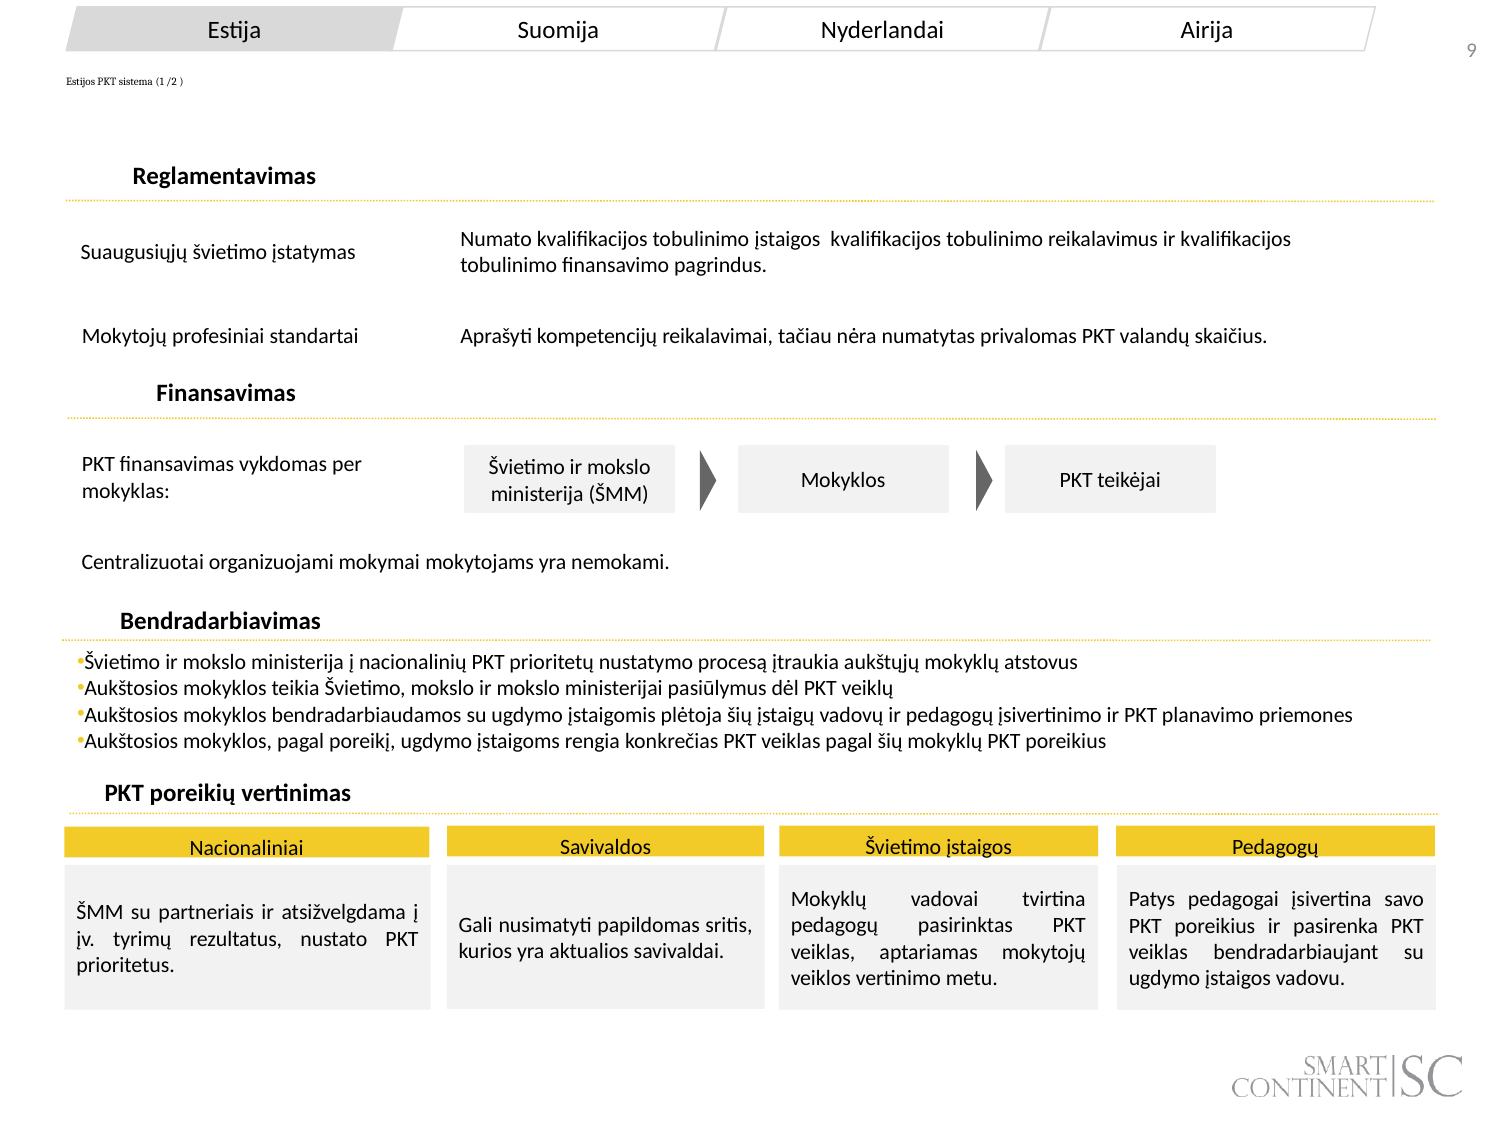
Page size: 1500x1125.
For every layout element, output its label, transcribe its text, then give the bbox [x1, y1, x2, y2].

text_box Centralizuotai organizuojami mokymai mokytojams yra nemokami. [66, 540, 1246, 582]
picture [1232, 1055, 1462, 1097]
text_box Gali nusimatyti papildomas sritis, kurios yra aktualios savivaldai. [445, 863, 767, 1011]
text_box Suomija [388, 4, 725, 53]
text_box Nyderlandai [712, 4, 1049, 53]
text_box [64, 141, 1436, 207]
text_box Pedagogų [1114, 824, 1437, 858]
text_box Savivaldos [445, 824, 766, 858]
text_box Patys pedagogai įsivertina savo PKT poreikius ir pasirenka PKT veiklas bendradarbiaujant su ugdymo įstaigos vadovu. [1115, 863, 1438, 1012]
text_box ŠMM su partneriais ir atsižvelgdama į įv. tyrimų rezultatus, nustato PKT prioritetus. [63, 863, 433, 1012]
title Estijos PKT sistema (1 /2 ) [65, 67, 1461, 149]
text_box Nacionaliniai [62, 825, 431, 859]
text_box Mokyklų vadovai tvirtina pedagogų pasirinktas PKT veiklas, aptariamas mokytojų veiklos vertinimo metu. [777, 863, 1100, 1012]
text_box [68, 773, 1440, 815]
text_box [66, 359, 1438, 425]
text_box Švietimo ir mokslo ministerija į nacionalinių PKT prioritetų nustatymo procesą įtraukia aukštųjų mokyklų atstovus Aukštosios mokyklos teikia Švietimo, mokslo ir mokslo ministerijai pasiūlymus dėl PKT veiklų Aukštosios mokyklos bendradarbiaudamos su ugdymo įstaigomis plėtoja šių įstaigų vadovų ir pedagogų įsivertinimo ir PKT planavimo priemones Aukštosios mokyklos, pagal poreikį, ugdymo įstaigoms rengia konkrečias PKT veiklas pagal šių mokyklų PKT poreikius [62, 645, 1435, 761]
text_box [466, 446, 1214, 512]
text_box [60, 607, 1432, 641]
text_box Estija [64, 4, 400, 53]
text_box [65, 216, 1438, 286]
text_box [66, 314, 1414, 357]
text_box Airija [1036, 4, 1378, 53]
text_box PKT finansavimas vykdomas per mokyklas: [66, 442, 422, 511]
text_box Švietimo įstaigos [777, 824, 1100, 858]
